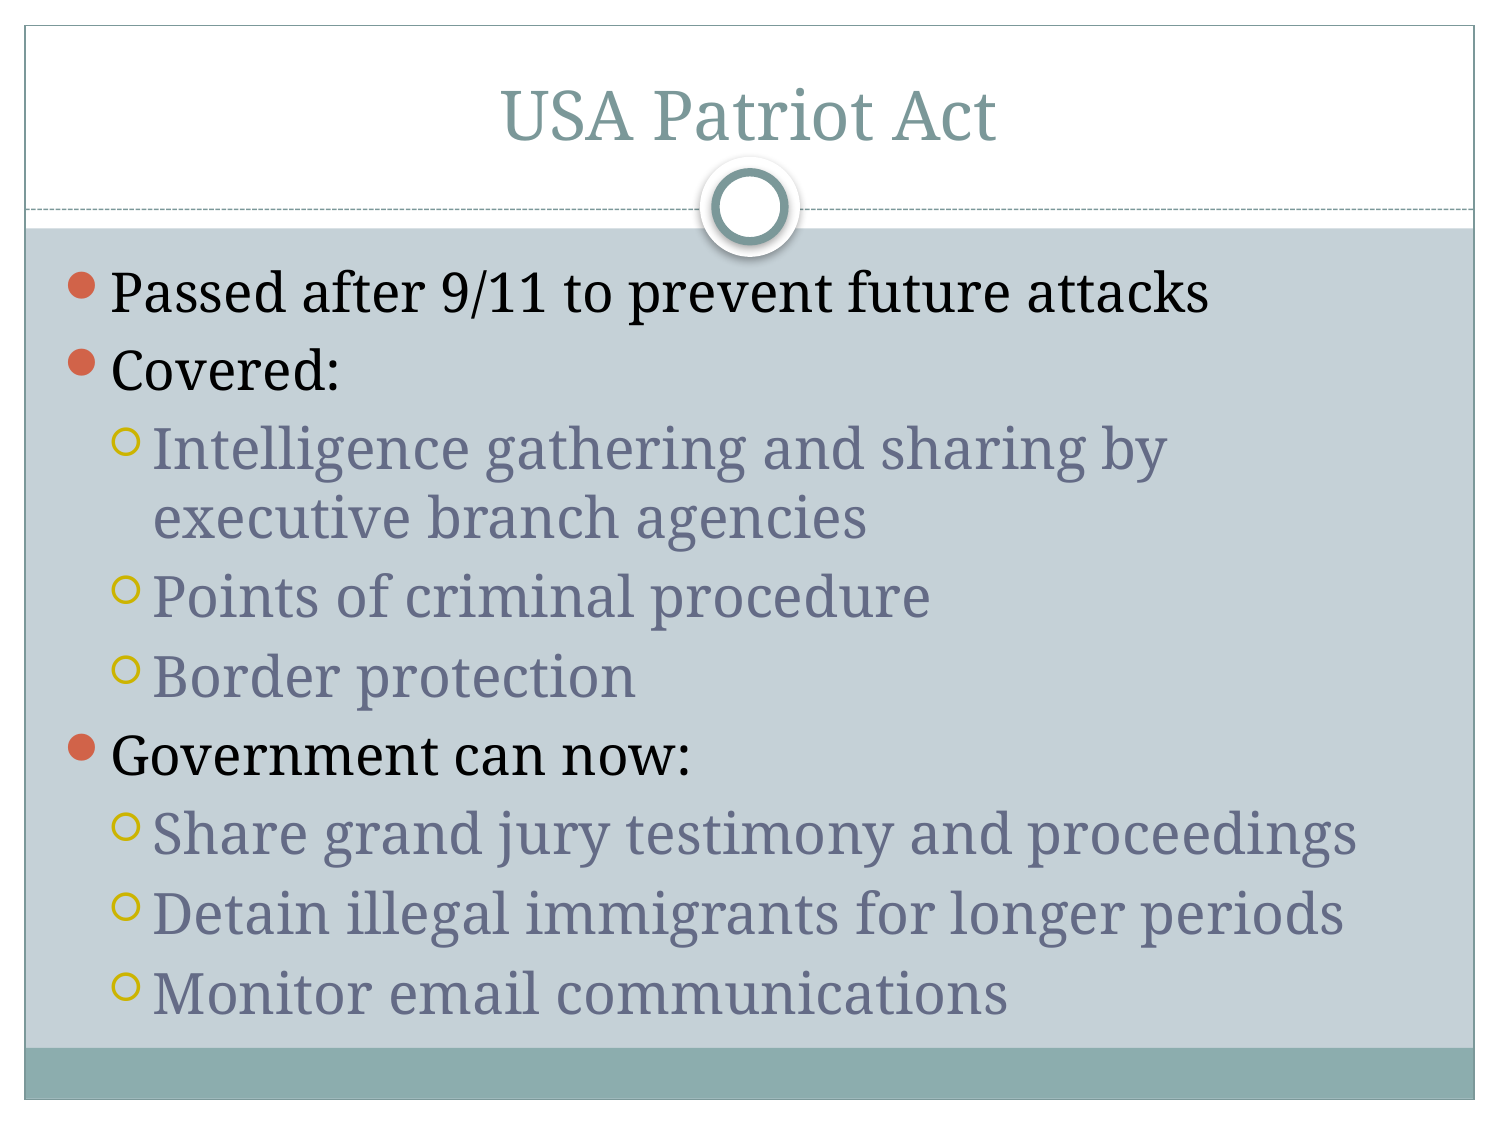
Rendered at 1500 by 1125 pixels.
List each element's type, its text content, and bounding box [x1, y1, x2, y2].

list Passed after 9/11 to prevent future attacks Covered: Intelligence gathering and sharing by executive branch agencies Points of criminal procedure Border protection Government can now: Share grand jury testimony and proceedings Detain illegal immigrants for longer periods Monitor email communications [49, 250, 1445, 1035]
title USA Patriot Act [49, 37, 1450, 162]
